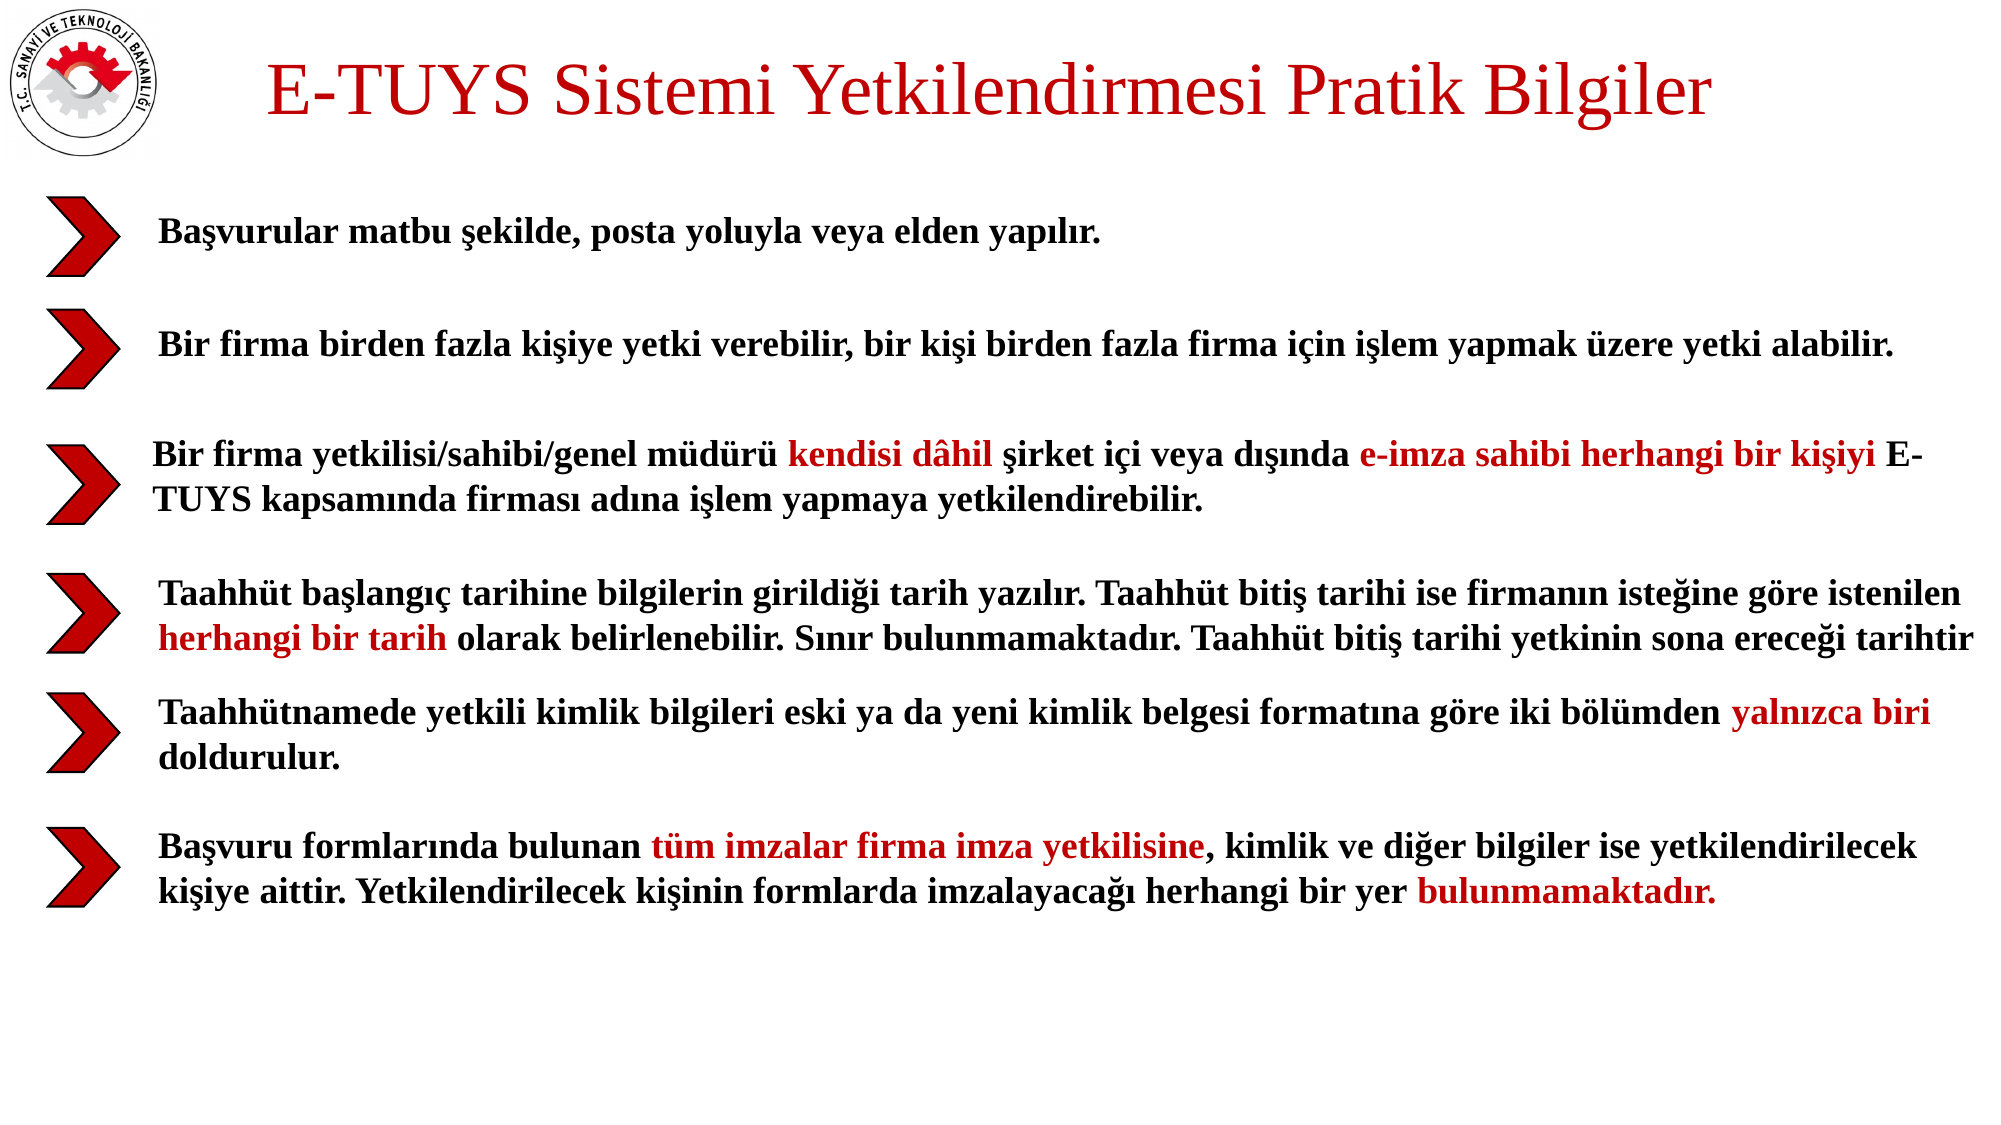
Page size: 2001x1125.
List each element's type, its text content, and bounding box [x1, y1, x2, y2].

text_box [45, 444, 121, 525]
text_box Bir firma yetkilisi/sahibi/genel müdürü kendisi dâhil şirket içi veya dışında e-imza sahibi herhangi bir kişiyi E-TUYS kapsamında firması adına işlem yapmaya yetkilendirebilir. [137, 421, 2000, 527]
text_box Bir firma birden fazla kişiye yetki verebilir, bir kişi birden fazla firma için işlem yapmak üzere yetki alabilir. [143, 311, 2000, 372]
text_box Taahhütnamede yetkili kimlik bilgileri eski ya da yeni kimlik belgesi formatına göre iki bölümden yalnızca biri doldurulur. [143, 679, 2000, 785]
text_box [45, 826, 121, 908]
text_box [45, 308, 121, 390]
text_box Taahhüt başlangıç tarihine bilgilerin girildiği tarih yazılır. Taahhüt bitiş tarihi ise firmanın isteğine göre istenilen herhangi bir tarih olarak belirlenebilir. Sınır bulunmamaktadır. Taahhüt bitiş tarihi yetkinin sona ereceği tarihtir [143, 560, 2000, 665]
text_box Başvuru formlarında bulunan tüm imzalar firma imza yetkilisine, kimlik ve diğer bilgiler ise yetkilendirilecek kişiye aittir. Yetkilendirilecek kişinin formlarda imzalayacağı herhangi bir yer bulunmamaktadır. [143, 814, 2000, 919]
text_box Başvurular matbu şekilde, posta yoluyla veya elden yapılır. [143, 198, 2000, 259]
picture [3, 0, 164, 161]
text_box [45, 572, 121, 654]
text_box [45, 692, 121, 774]
text_box [45, 196, 121, 277]
text_box E-TUYS Sistemi Yetkilendirmesi Pratik Bilgiler [197, 32, 1784, 138]
